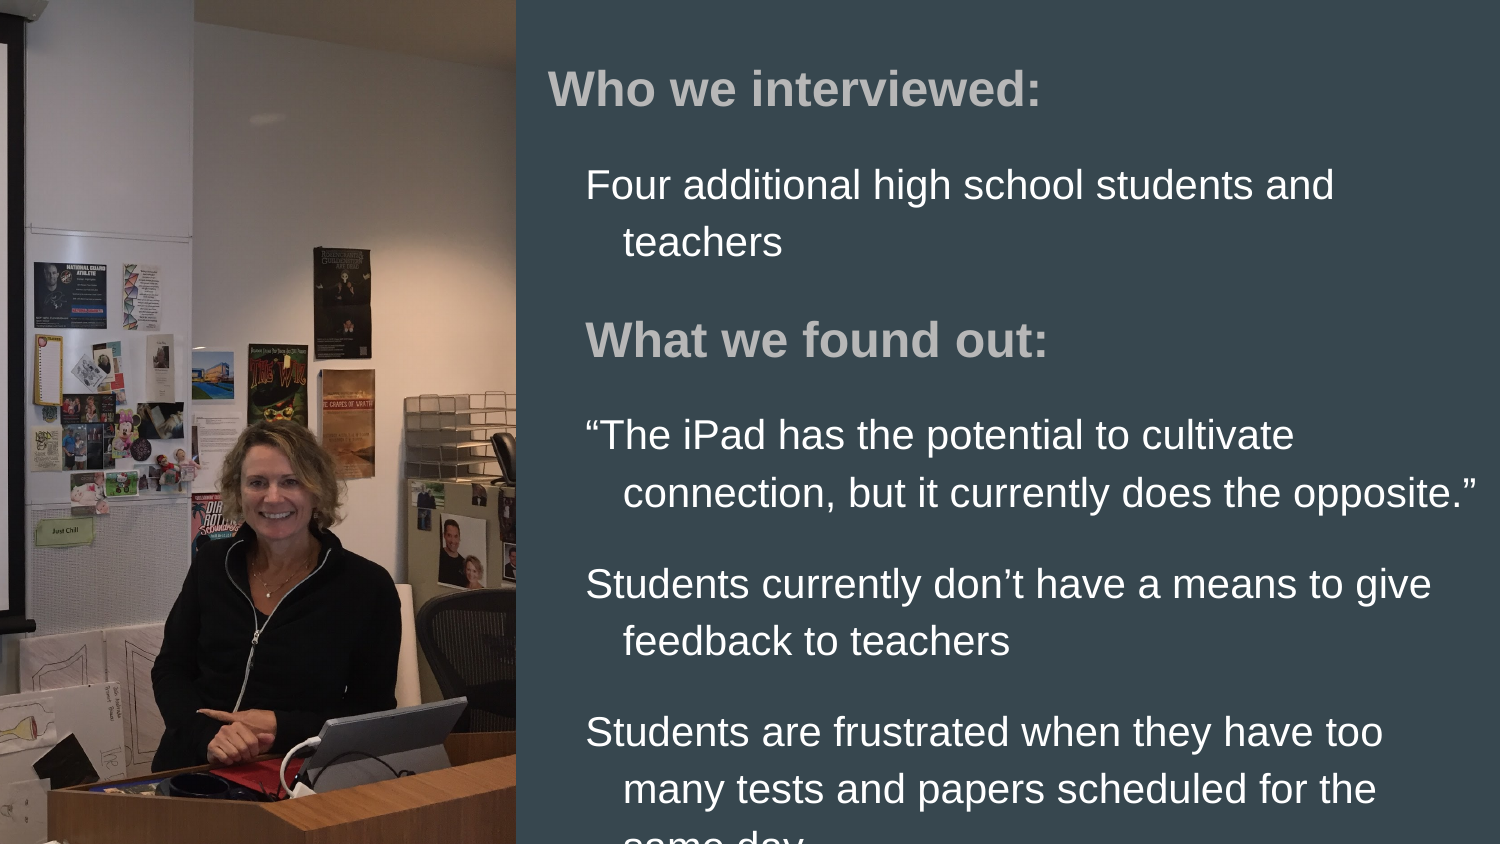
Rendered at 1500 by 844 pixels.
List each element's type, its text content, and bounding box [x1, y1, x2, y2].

picture [0, 0, 517, 844]
list Who we interviewed: Four additional high school students and teachers What we found out: “The iPad has the potential to cultivate connection, but it currently does the opposite.” Students currently don’t have a means to give feedback to teachers Students are frustrated when they have too many tests and papers scheduled for the same day [532, 32, 1500, 790]
